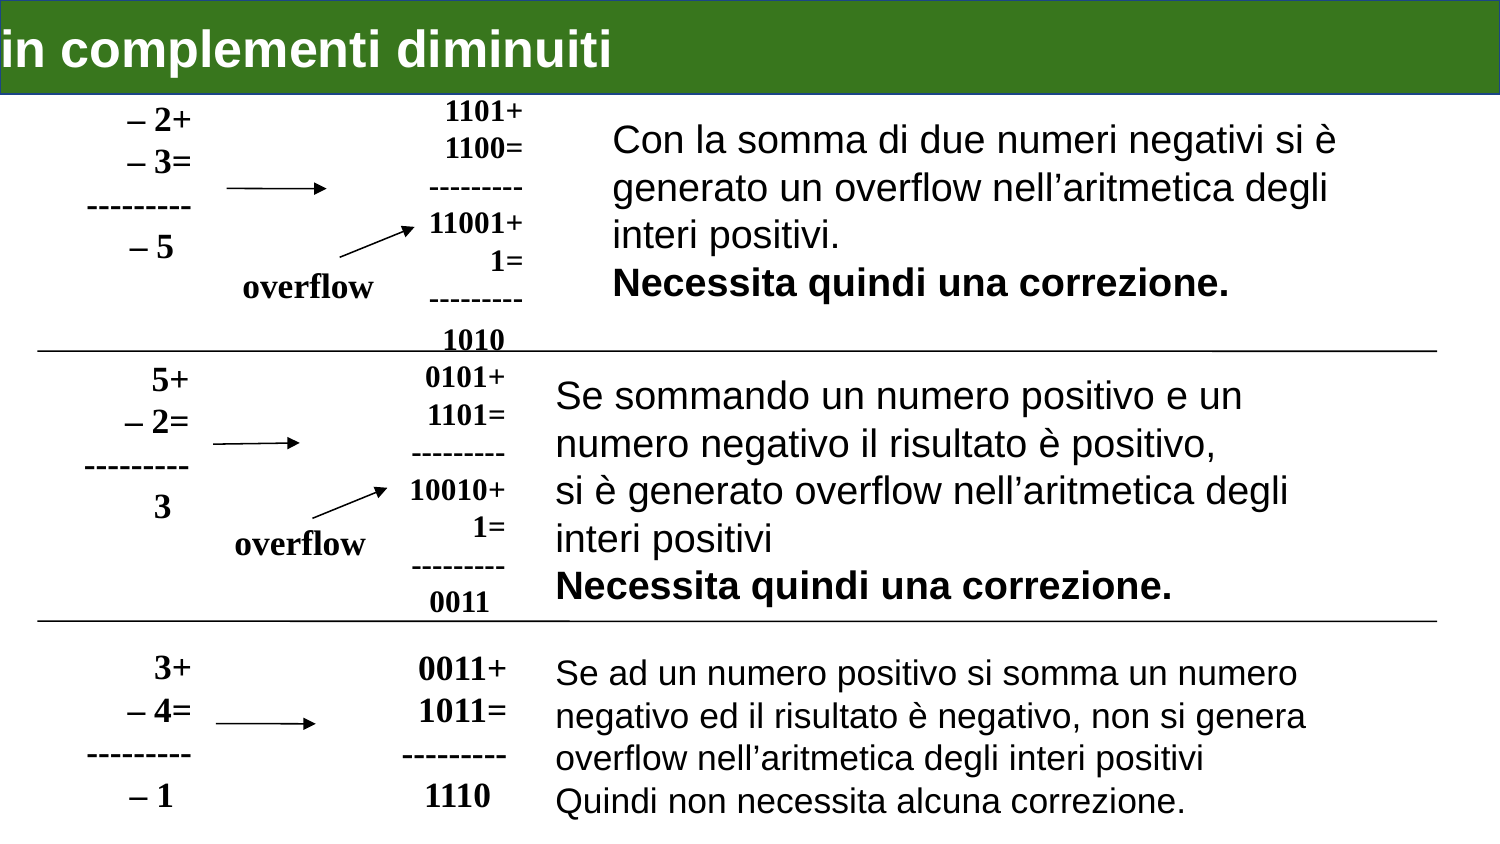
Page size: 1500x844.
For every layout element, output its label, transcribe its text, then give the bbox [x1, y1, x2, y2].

text_box 1101+ 1100= --------- 11001+ 1= --------- 1010 [390, 94, 537, 350]
text_box overflow [214, 513, 386, 563]
title in complementi diminuiti [0, 0, 1500, 94]
text_box Se sommando un numero positivo e un numero negativo il risultato è positivo, si è generato overflow nell’aritmetica degli interi positivi Necessita quindi una correzione. [542, 363, 1390, 582]
text_box – 2+ – 3= --------- – 5 [61, 94, 205, 251]
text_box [312, 487, 388, 519]
text_box 0101+ 1101= --------- 10010+ 1= --------- 0011 [372, 359, 519, 620]
text_box overflow [222, 256, 394, 306]
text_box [339, 226, 415, 258]
text_box Con la somma di due numeri negativi si è generato un overflow nell’aritmetica degli interi positivi. Necessita quindi una correzione. [599, 107, 1418, 284]
text_box Se ad un numero positivo si somma un numero negativo ed il risultato è negativo, non si genera overflow nell’aritmetica degli interi positivi Quindi non necessita alcuna correzione. [542, 643, 1438, 806]
text_box 0011+ 1011= --------- 1110 [376, 638, 521, 800]
text_box 5+ – 2= --------- 3 [58, 359, 203, 511]
text_box 3+ – 4= --------- – 1 [61, 637, 205, 800]
